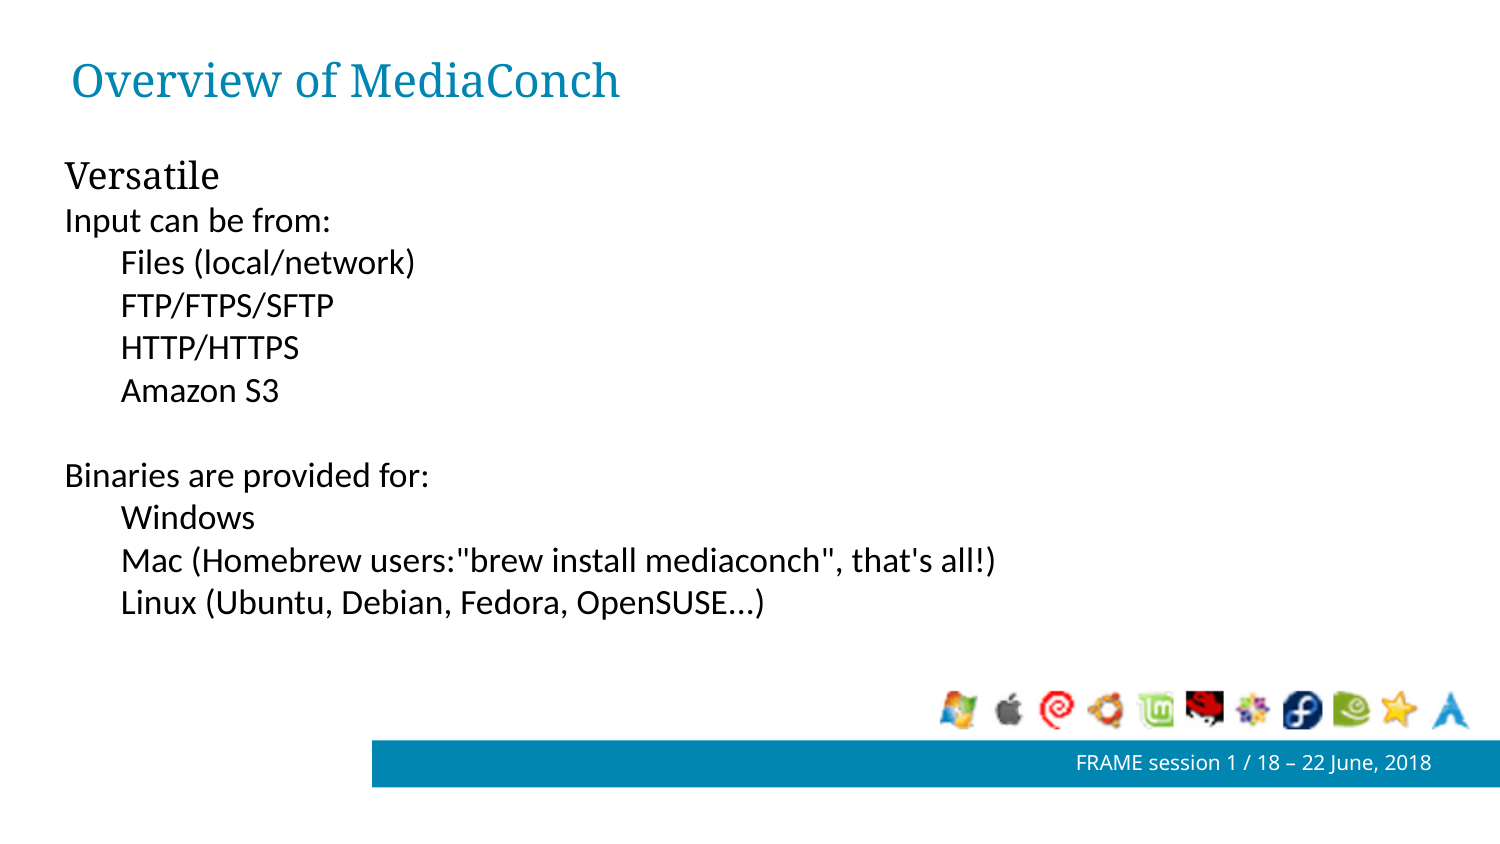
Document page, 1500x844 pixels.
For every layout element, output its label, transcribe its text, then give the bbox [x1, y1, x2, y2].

footer FRAME session 1 / 18 – 22 June, 2018 [931, 747, 1447, 777]
picture [931, 677, 1484, 736]
title Overview of MediaConch [70, 35, 1429, 108]
list Versatile Input can be from: Files (local/network) FTP/FTPS/SFTP HTTP/HTTPS Amazon S3 Binaries are provided for: Windows Mac (Homebrew users:"brew install mediaconch", that's all!) Linux (Ubuntu, Debian, Fedora, OpenSUSE...) [64, 151, 1436, 666]
